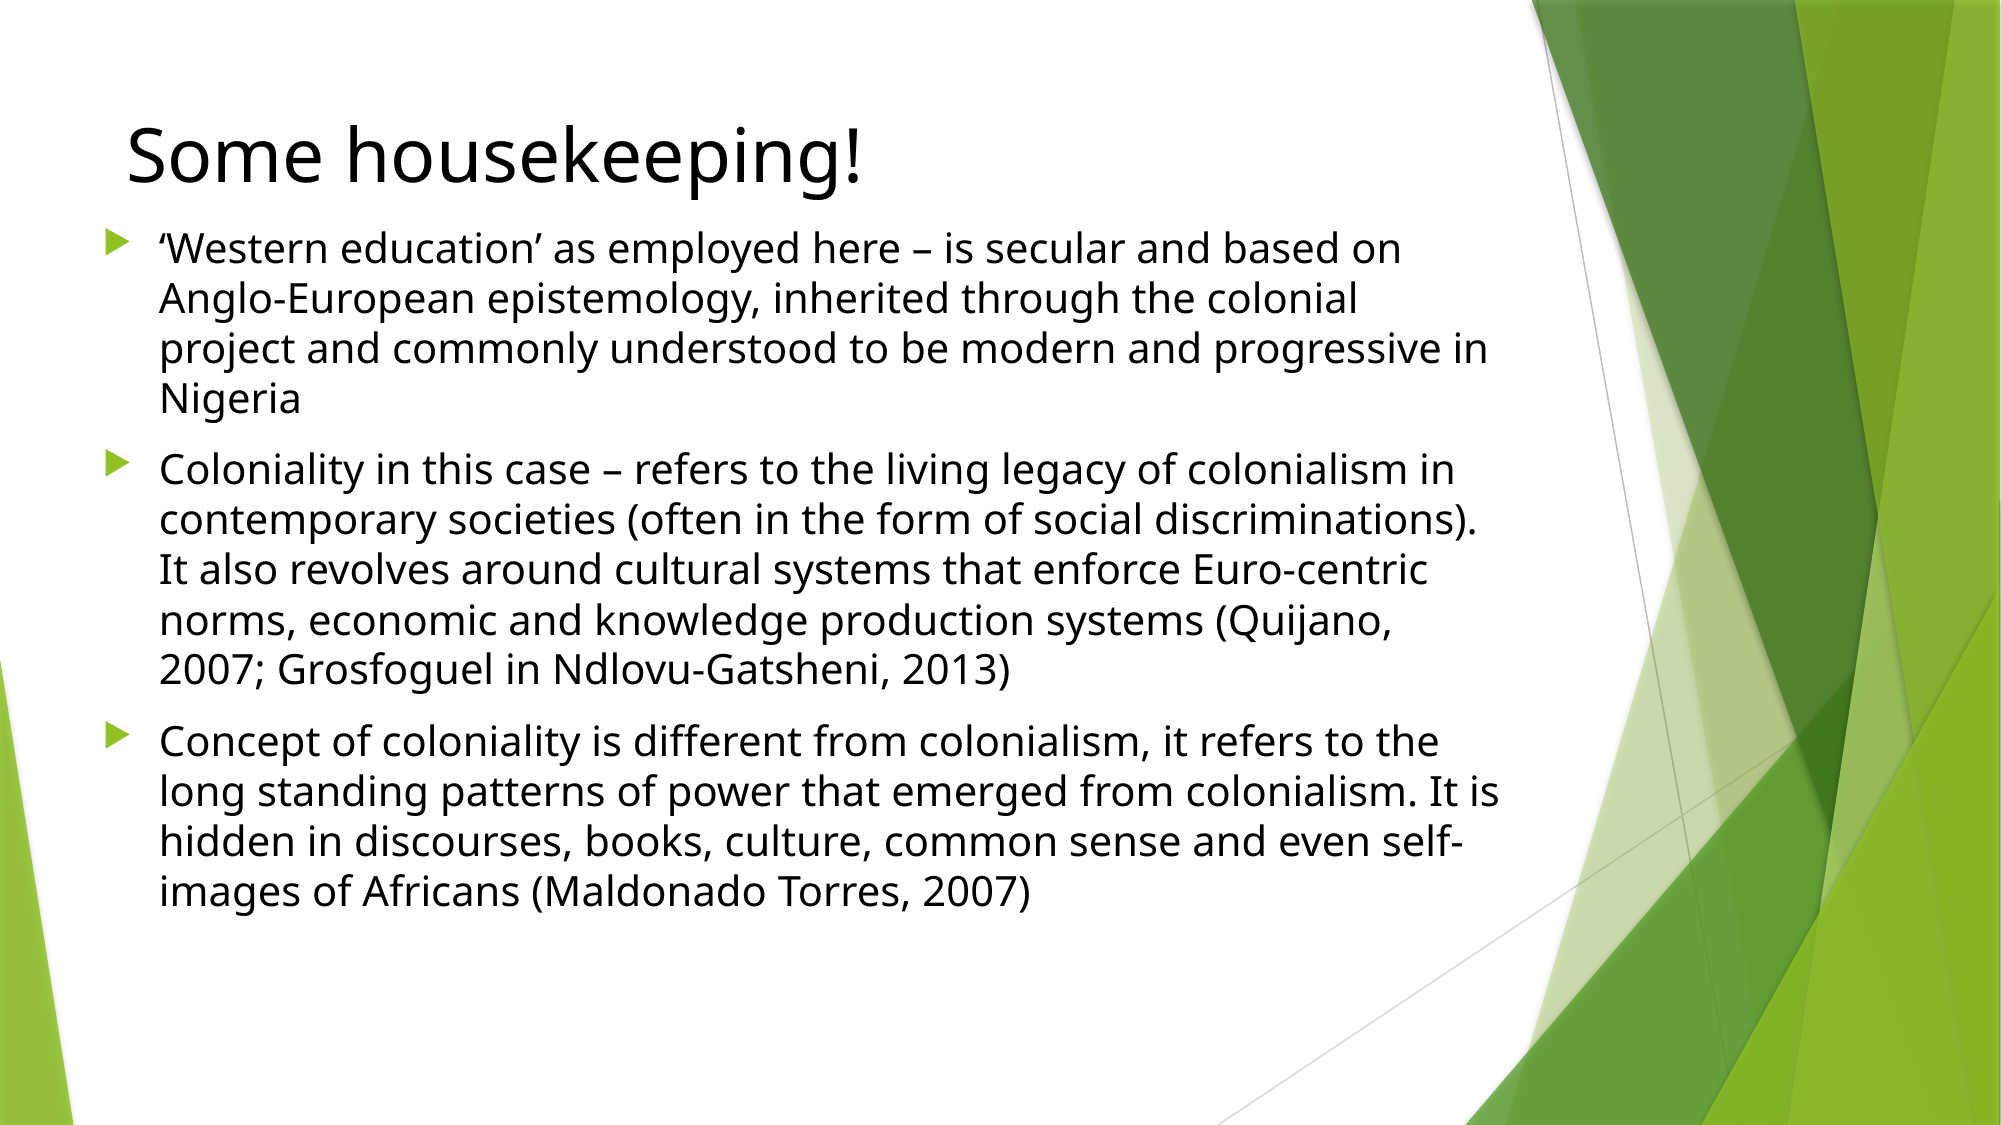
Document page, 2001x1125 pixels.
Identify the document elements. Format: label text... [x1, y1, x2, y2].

title Some housekeeping! [111, 99, 1522, 214]
list ‘Western education’ as employed here – is secular and based on Anglo-European epistemology, inherited through the colonial project and commonly understood to be modern and progressive in Nigeria Coloniality in this case – refers to the living legacy of colonialism in contemporary societies (often in the form of social discriminations). It also revolves around cultural systems that enforce Euro-centric norms, economic and knowledge production systems (Quijano, 2007; Grosfoguel in Ndlovu-Gatsheni, 2013) Concept of coloniality is different from colonialism, it refers to the long standing patterns of power that emerged from colonialism. It is hidden in discourses, books, culture, common sense and even self-images of Africans (Maldonado Torres, 2007) [87, 214, 1522, 992]
